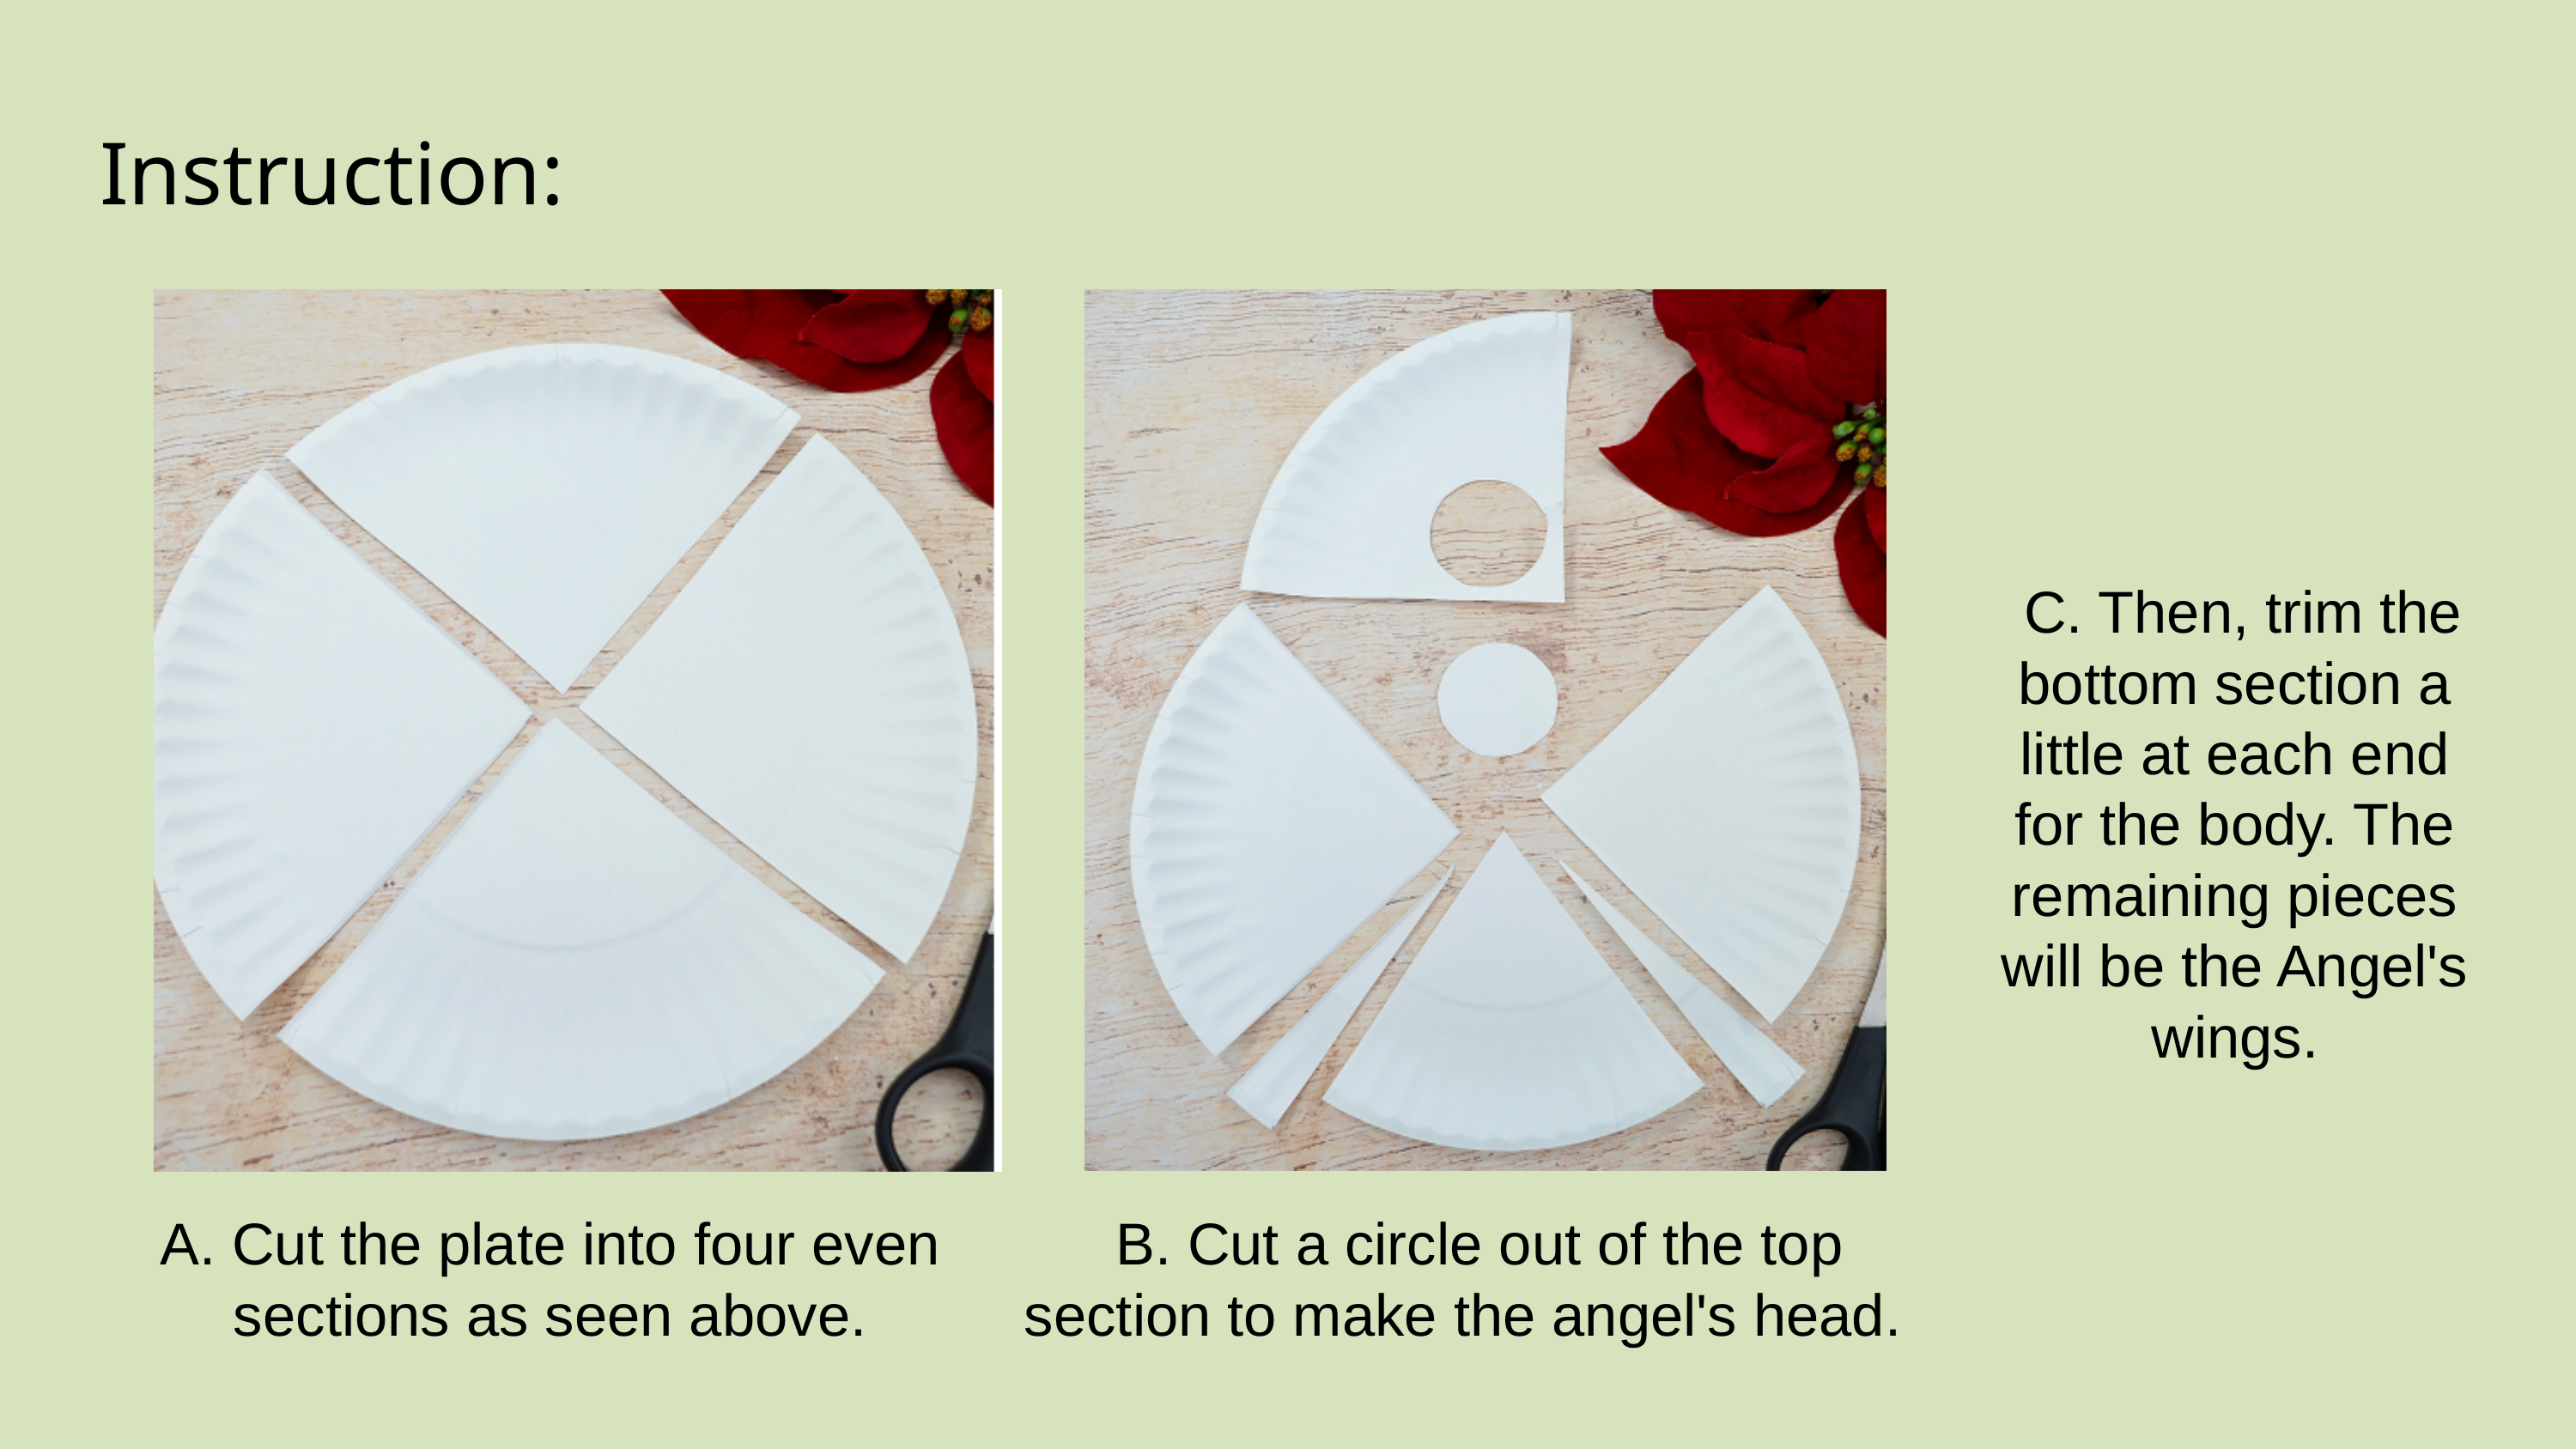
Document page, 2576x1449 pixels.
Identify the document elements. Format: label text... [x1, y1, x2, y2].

picture [1084, 289, 1886, 1171]
text_box C. Then, trim the bottom section a little at each end for the body. The remaining pieces will be the Angel's wings. [1984, 573, 2482, 1070]
text_box A. Cut the plate into four even sections as seen above. [100, 1206, 997, 1349]
text_box B. Cut a circle out of the top section to make the angel's head. [1005, 1206, 1934, 1349]
text_box Instruction: [100, 118, 1364, 222]
picture [154, 289, 1002, 1172]
